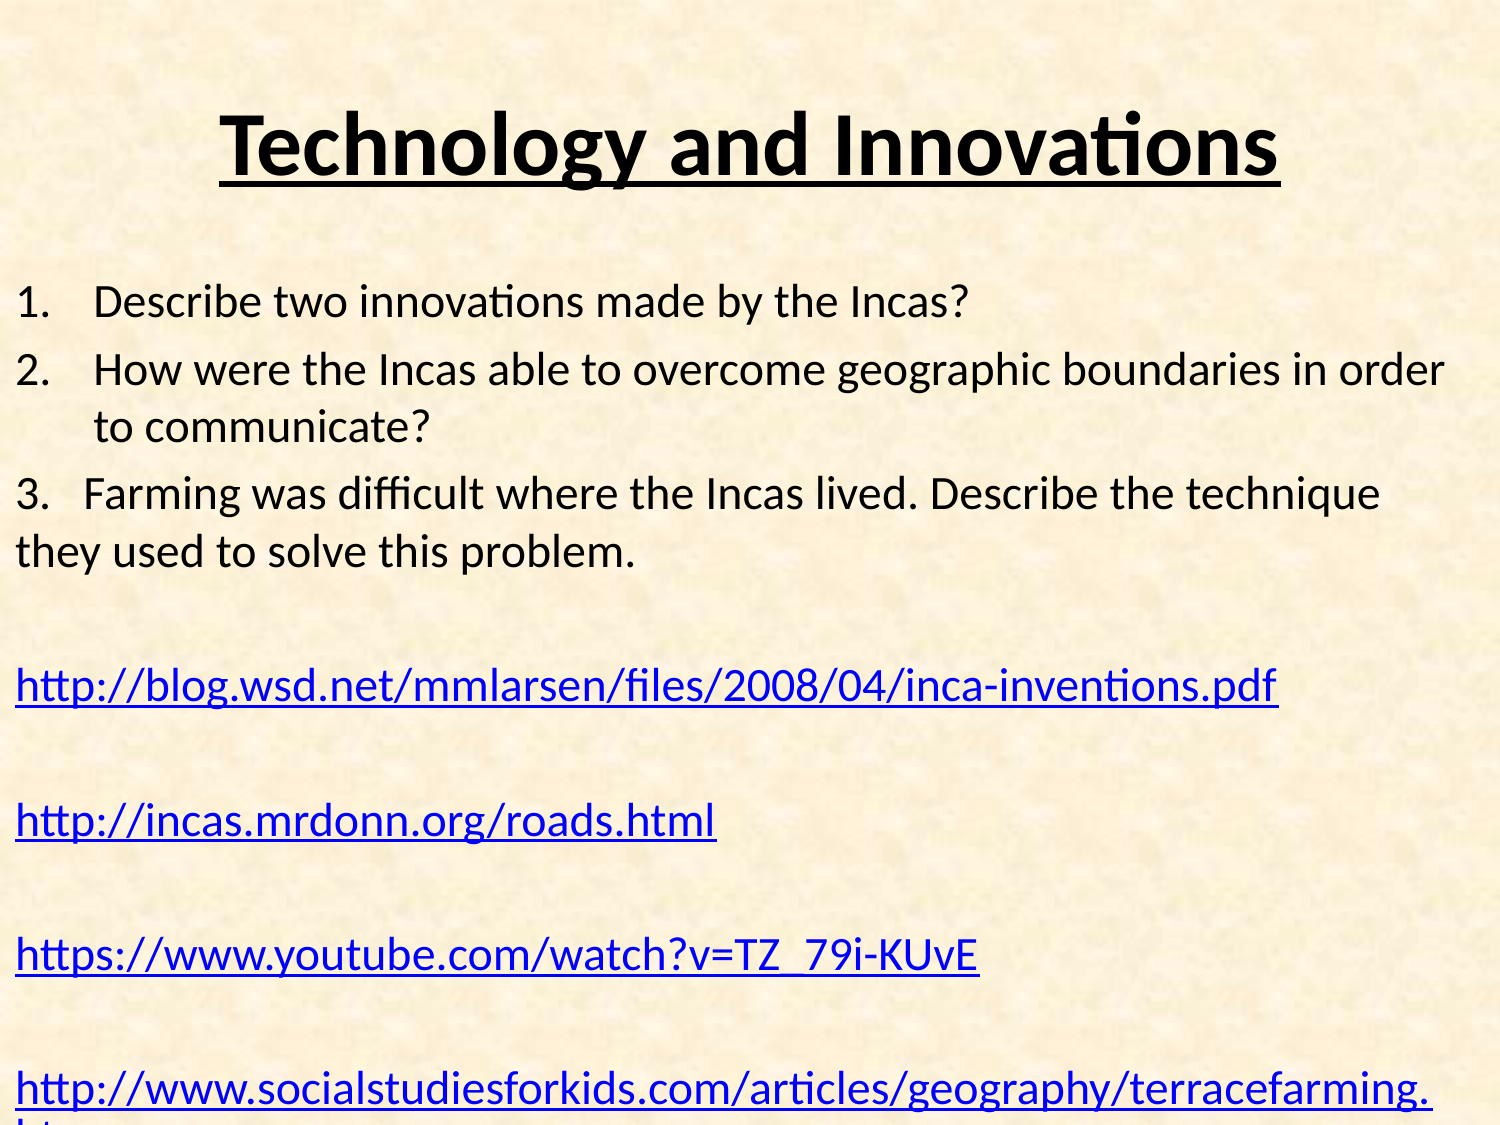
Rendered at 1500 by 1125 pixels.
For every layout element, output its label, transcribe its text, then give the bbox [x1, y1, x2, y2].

picture [0, 0, 1500, 1125]
title Technology and Innovations [75, 45, 1425, 233]
list Describe two innovations made by the Incas? How were the Incas able to overcome geographic boundaries in order to communicate? 3. Farming was difficult where the Incas lived. Describe the technique they used to solve this problem. http://blog.wsd.net/mmlarsen/files/2008/04/inca-inventions.pdf http://incas.mrdonn.org/roads.html https://www.youtube.com/watch?v=TZ_79i-KUvE http://www.socialstudiesforkids.com/articles/geography/terracefarming.htm [0, 262, 1467, 1125]
